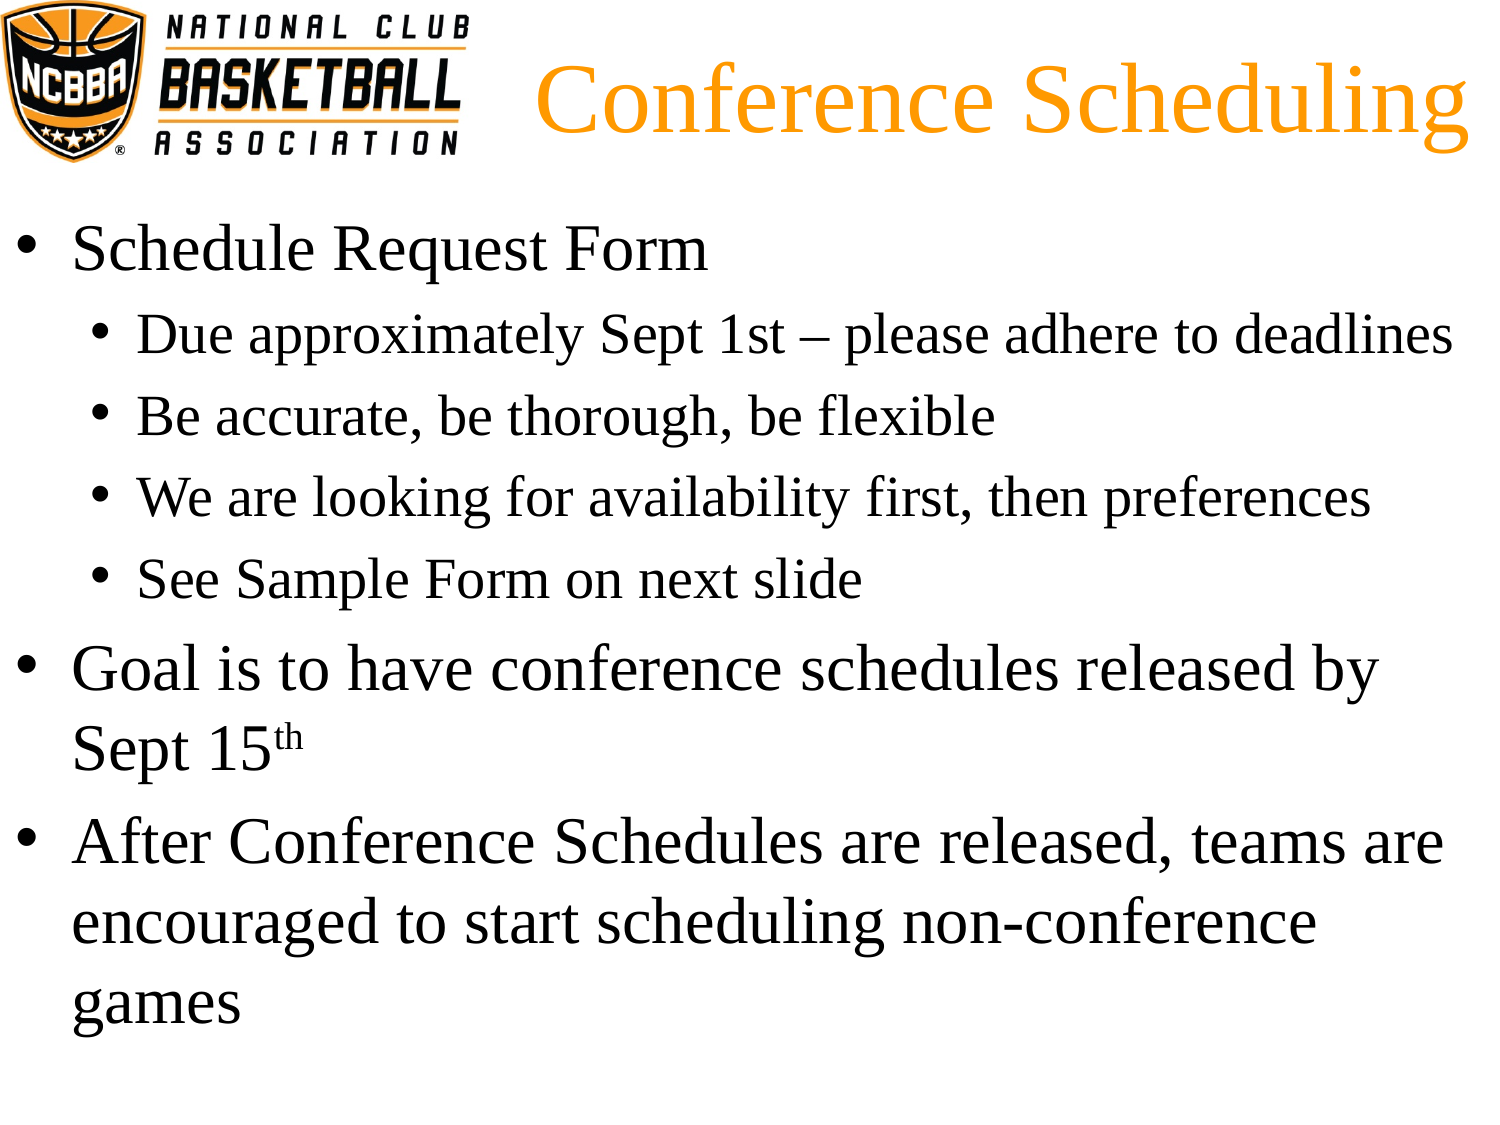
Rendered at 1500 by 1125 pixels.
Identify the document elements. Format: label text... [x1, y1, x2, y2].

list Conference Scheduling Schedule Request Form Due approximately Sept 1st – please adhere to deadlines Be accurate, be thorough, be flexible We are looking for availability first, then preferences See Sample Form on next slide Goal is to have conference schedules released by Sept 15th After Conference Schedules are released, teams are encouraged to start scheduling non-conference games [0, 24, 1500, 1125]
picture [0, 0, 470, 163]
